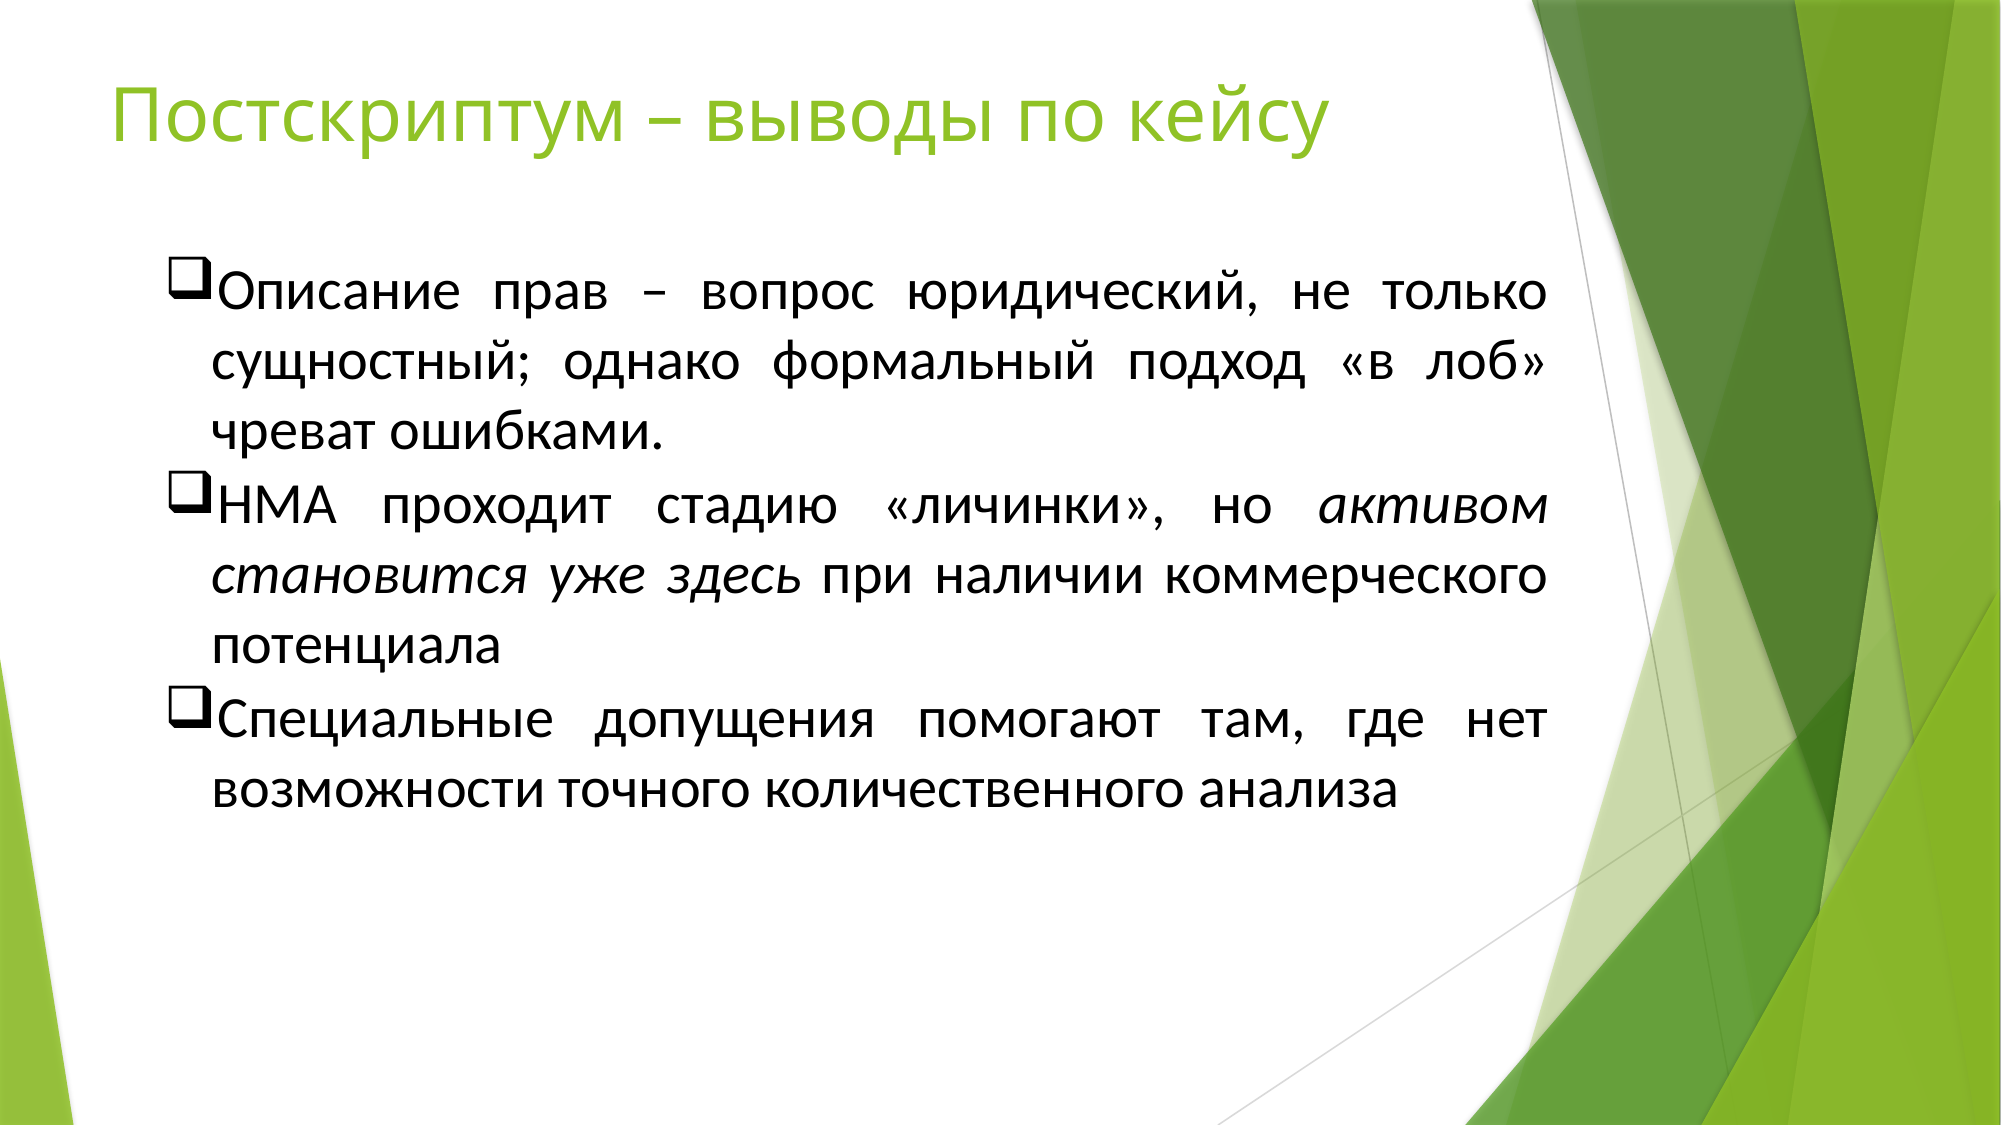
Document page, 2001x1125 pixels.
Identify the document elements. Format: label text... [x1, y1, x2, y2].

text_box Описание прав – вопрос юридический, не только сущностный; однако формальный подход «в лоб» чреват ошибками. НМА проходит стадию «личинки», но активом становится уже здесь при наличии коммерческого потенциала Специальные допущения помогают там, где нет возможности точного количественного анализа [149, 243, 1564, 970]
title Постскриптум – выводы по кейсу [94, 58, 1795, 244]
